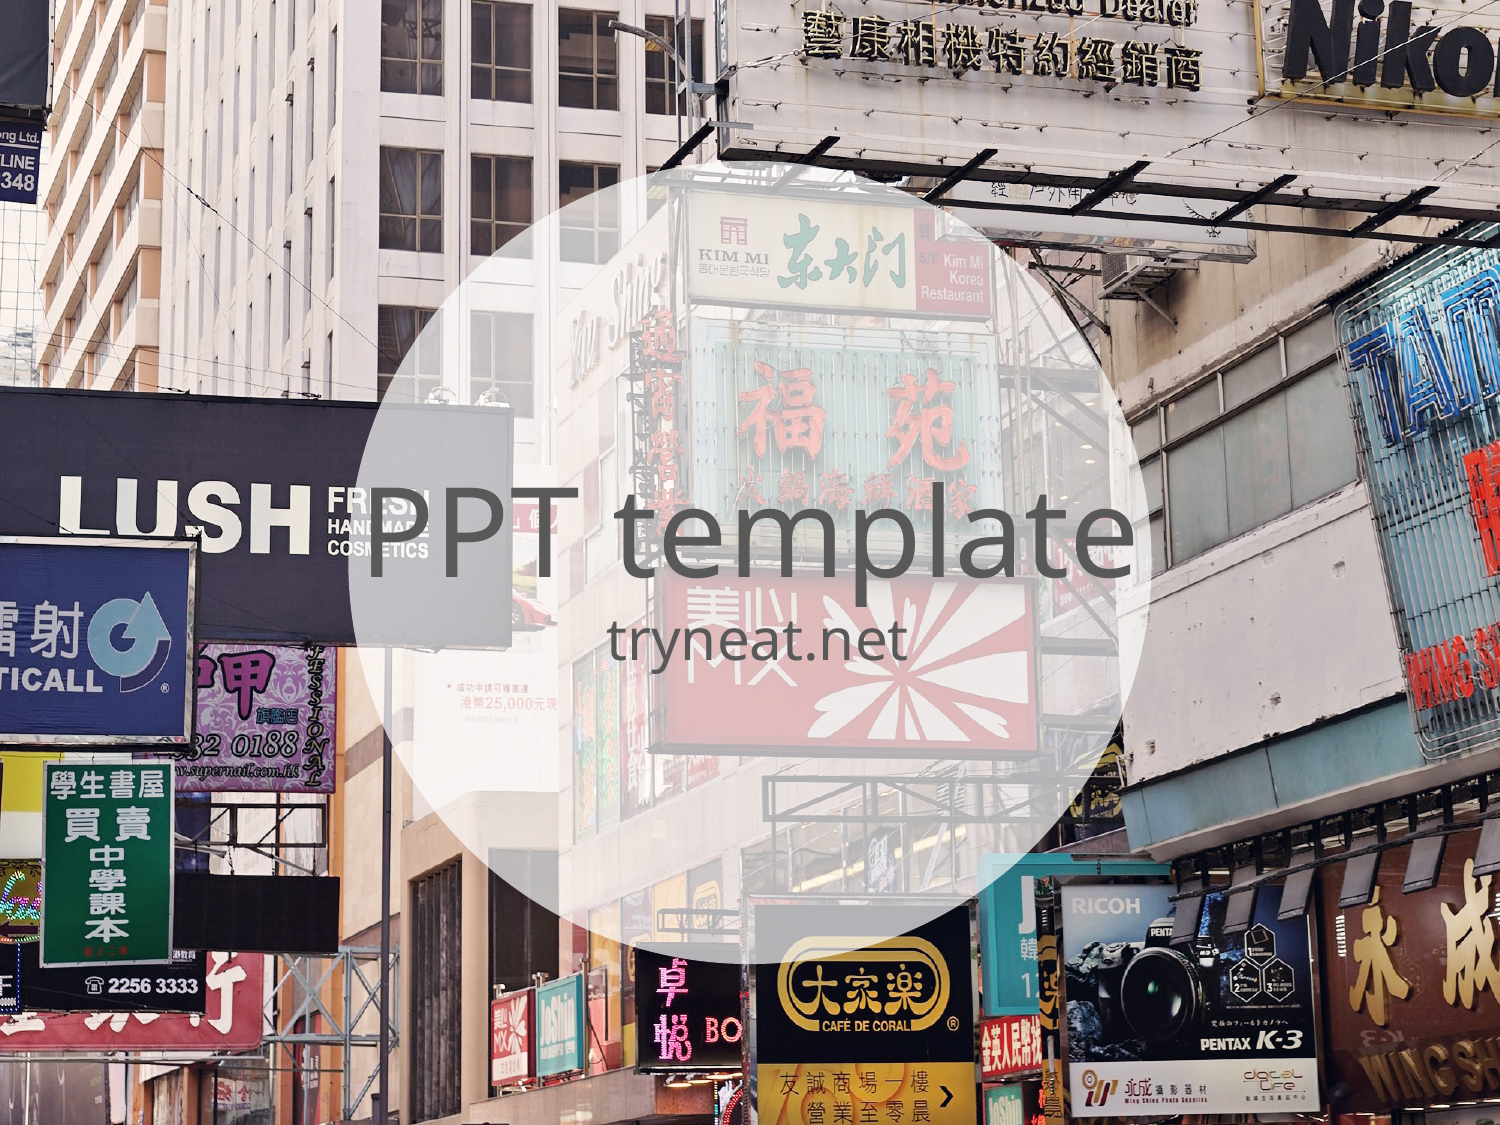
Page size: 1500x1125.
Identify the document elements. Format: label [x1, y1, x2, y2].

text_box [0, 0, 1500, 1125]
